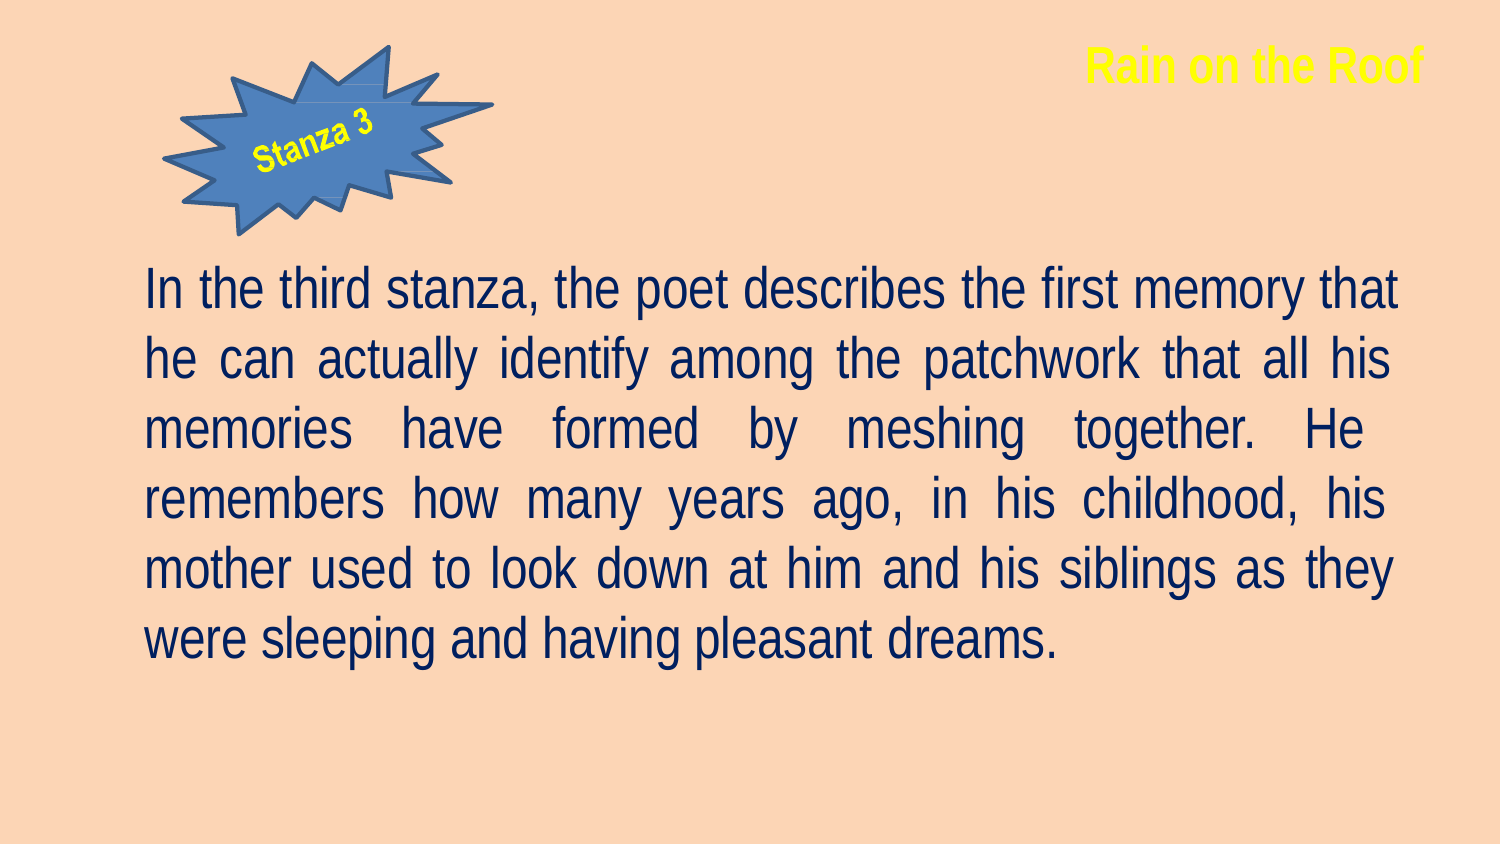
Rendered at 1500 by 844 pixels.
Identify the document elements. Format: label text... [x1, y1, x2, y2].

text_box [271, 140, 288, 167]
text_box [353, 107, 373, 135]
text_box [283, 141, 303, 163]
text_box In the third stanza, the poet describes the first memory that he can actually identify among the patchwork that all his memories have formed by meshing together. He remembers how many years ago, in his childhood, his mother used to look down at him and his siblings as they were sleeping and having pleasant dreams. [142, 248, 1414, 671]
text_box [253, 144, 275, 173]
text_box [315, 123, 351, 152]
text_box [164, 46, 493, 235]
title Rain on the Roof [71, 28, 1429, 172]
text_box [298, 134, 320, 158]
